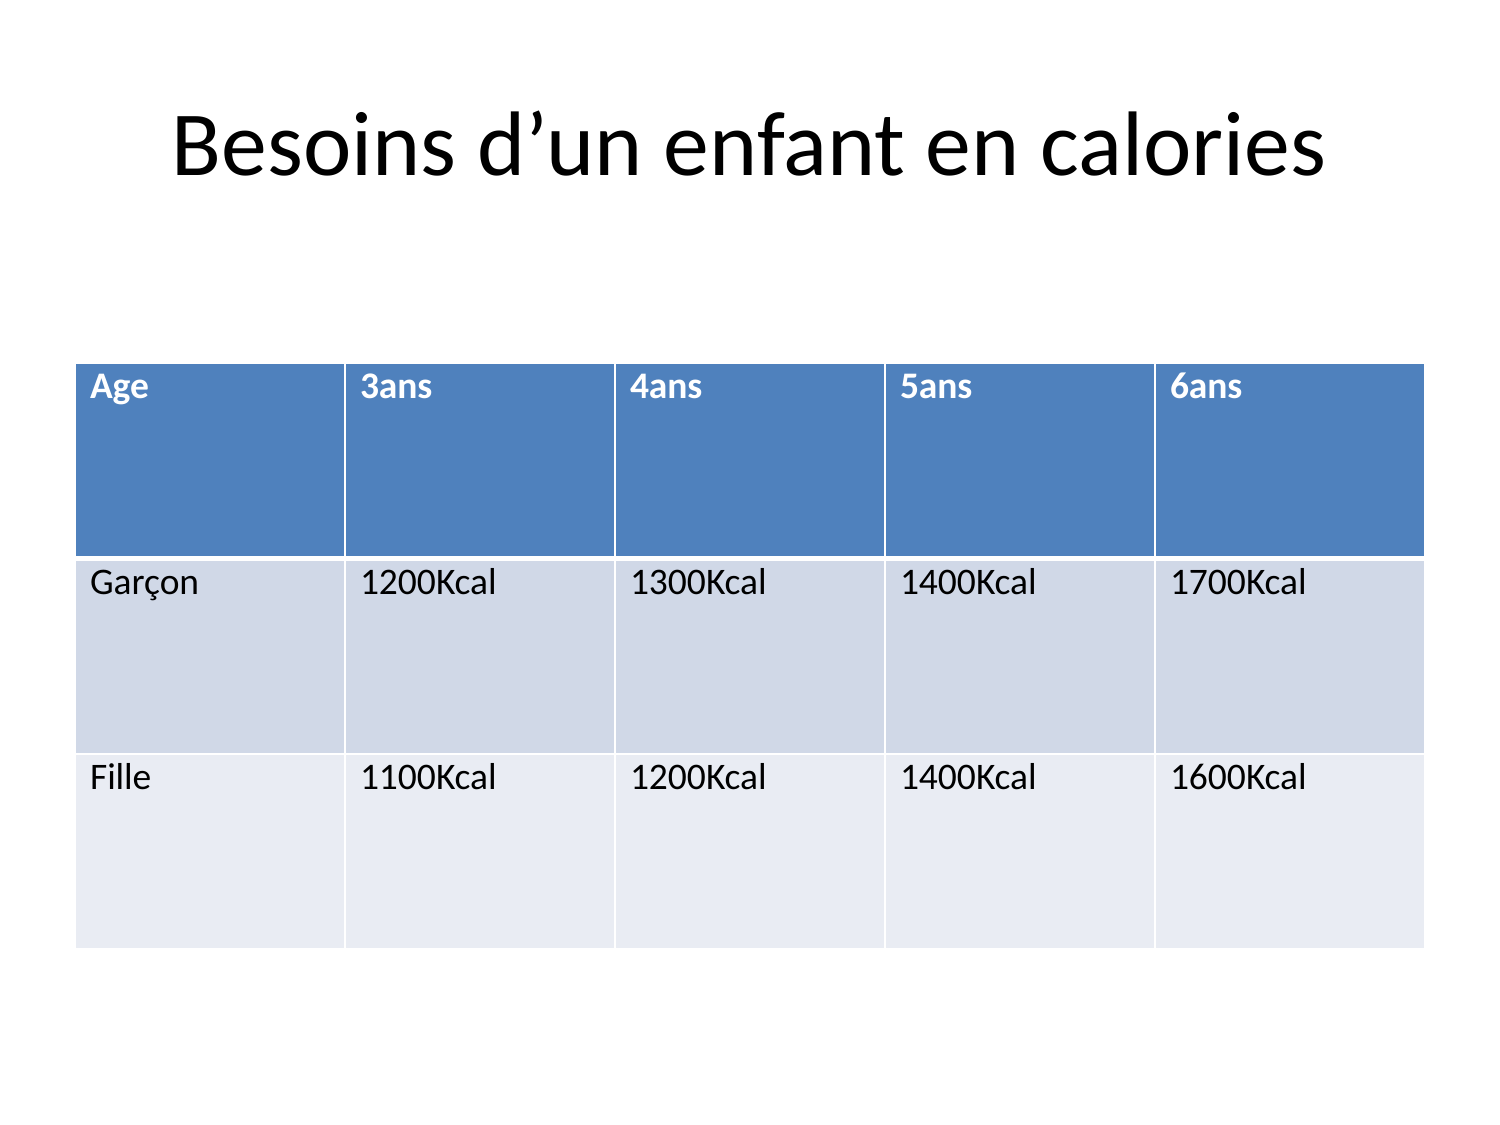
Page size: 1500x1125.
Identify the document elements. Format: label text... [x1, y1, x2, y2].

table_cell 1200Kcal [616, 755, 884, 948]
table_header 4ans [616, 364, 884, 556]
table_cell 1300Kcal [616, 561, 884, 753]
table_cell 1100Kcal [346, 755, 614, 948]
table_cell 1400Kcal [886, 755, 1154, 948]
table_cell 1200Kcal [346, 561, 614, 753]
table_header Age [76, 364, 344, 556]
title Besoins d’un enfant en calories [75, 45, 1425, 233]
table_header 6ans [1156, 364, 1424, 556]
table_header 5ans [886, 364, 1154, 556]
table_header 3ans [346, 364, 614, 556]
table_cell 1400Kcal [886, 561, 1154, 753]
table_cell 1700Kcal [1156, 561, 1424, 753]
table_cell 1600Kcal [1156, 755, 1424, 948]
table_cell Garçon [76, 561, 344, 753]
table_cell Fille [76, 755, 344, 948]
